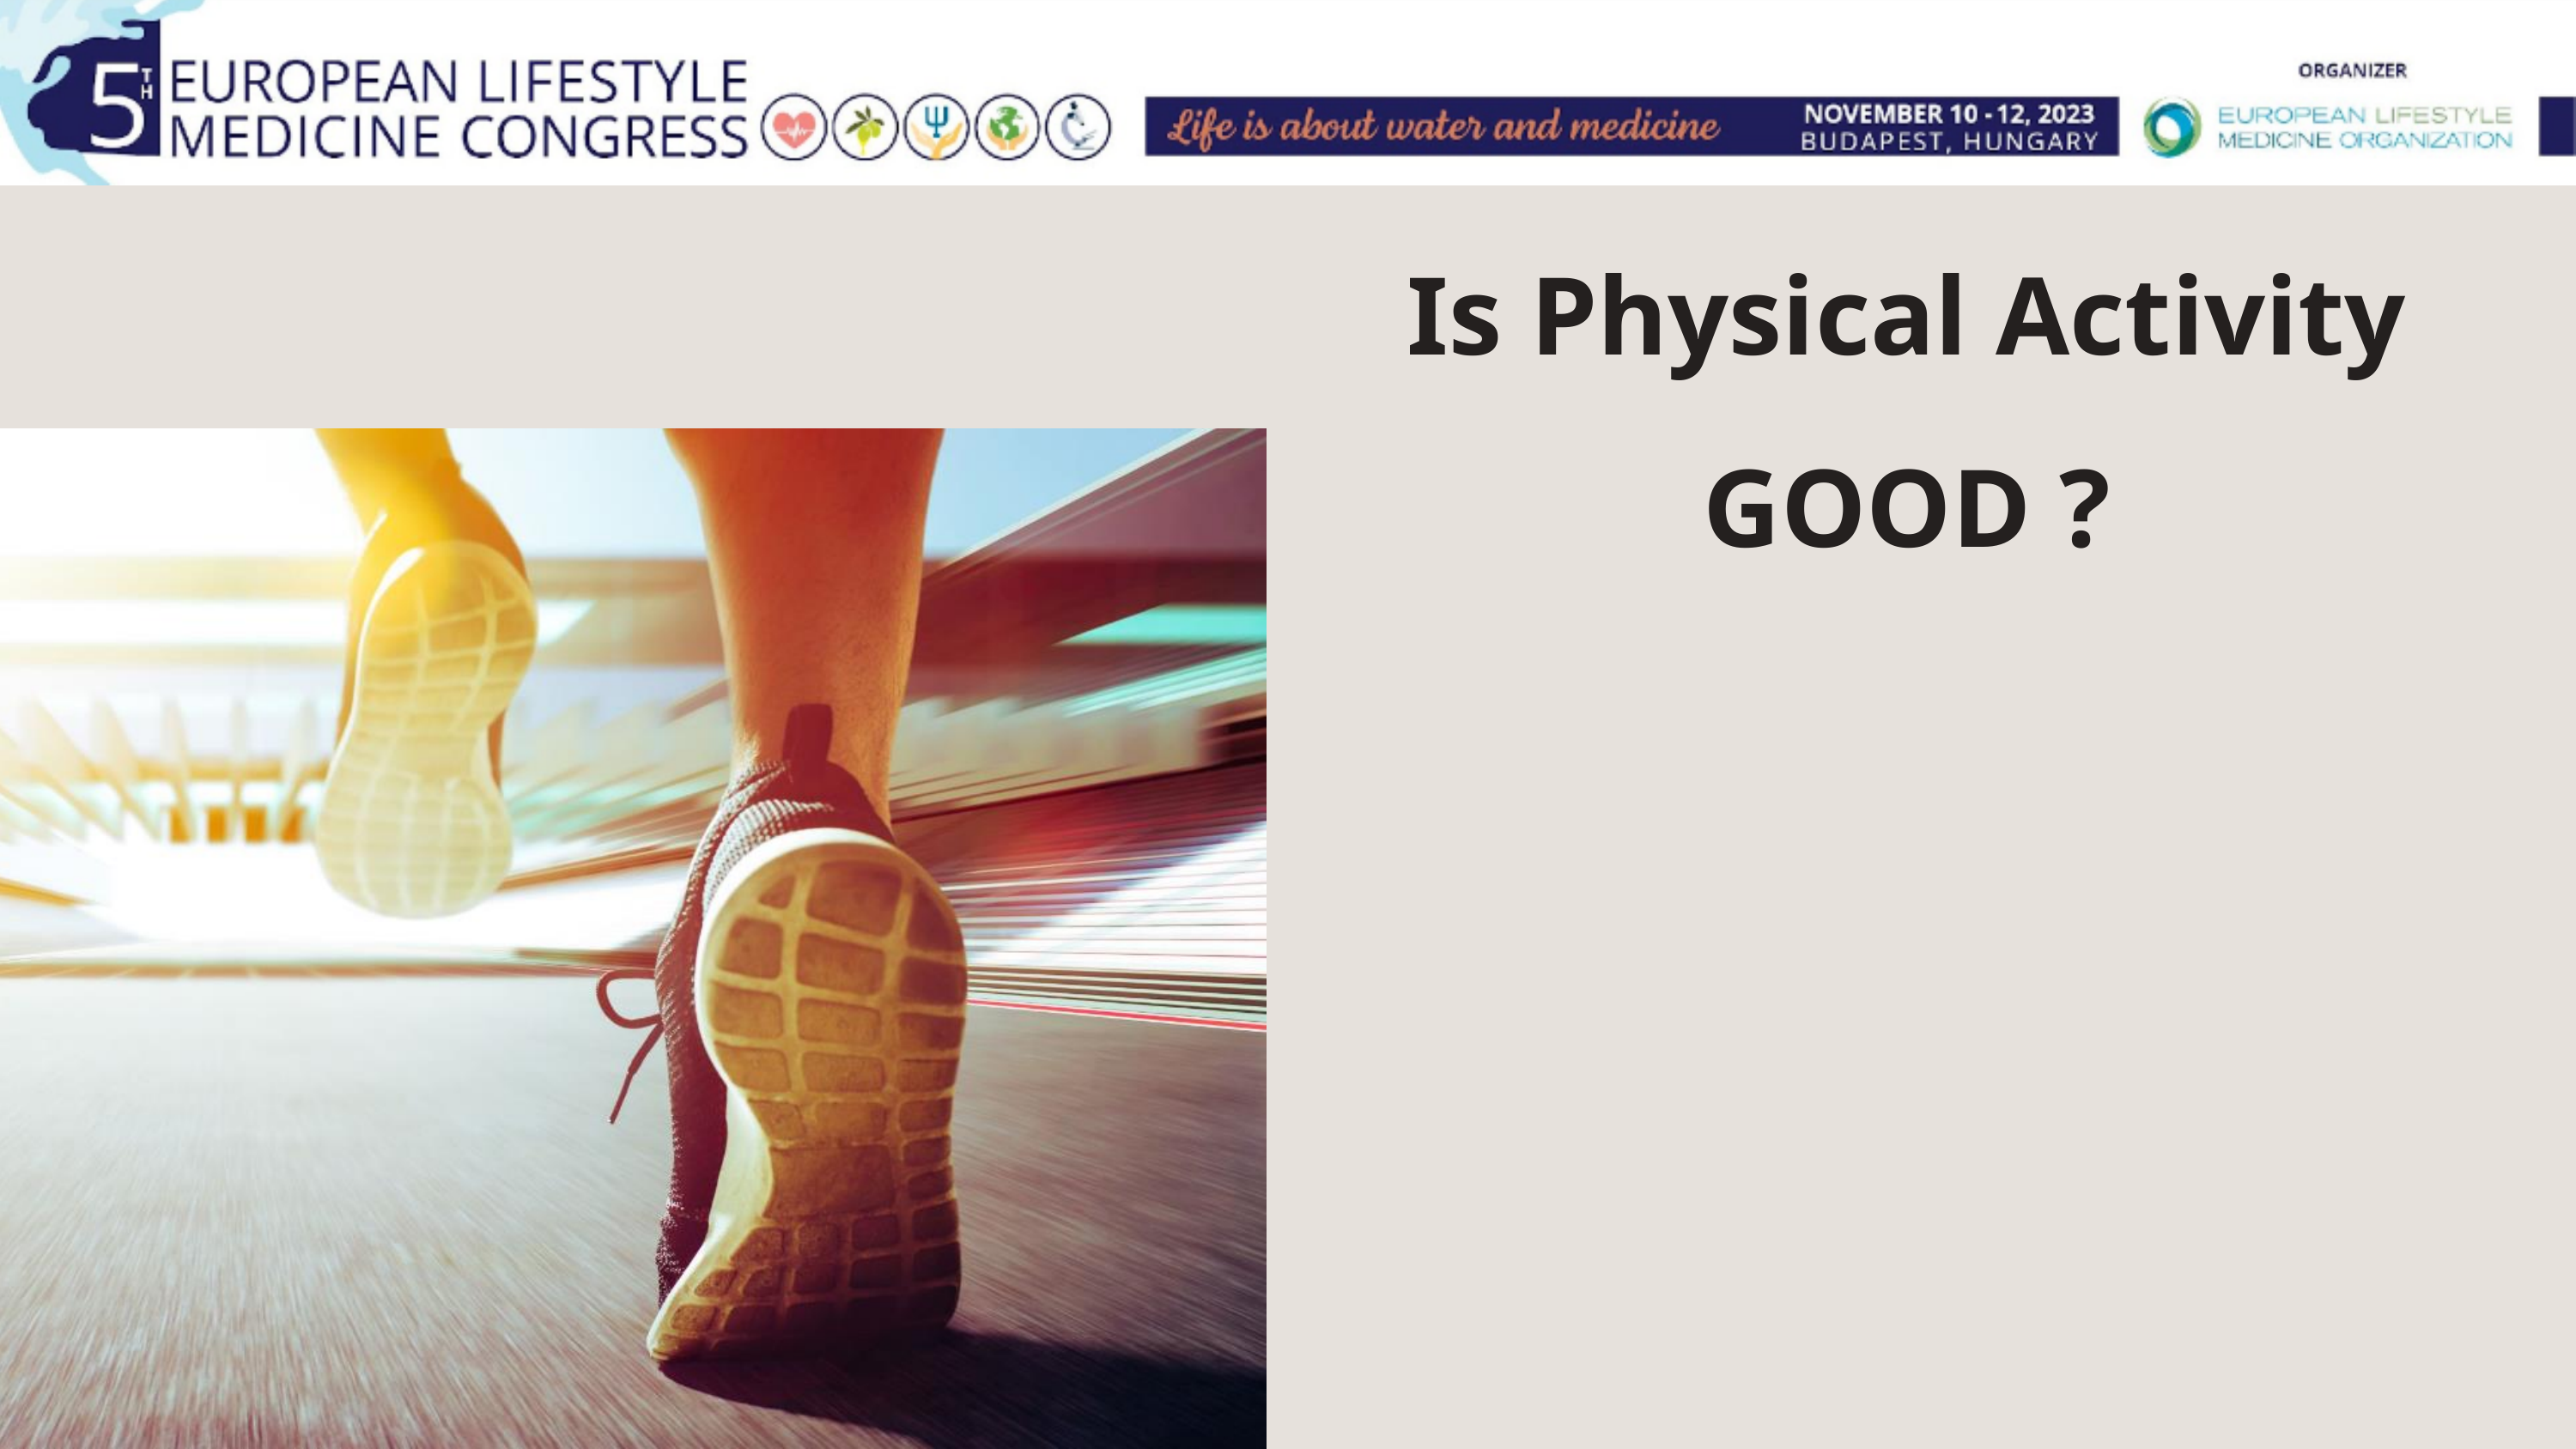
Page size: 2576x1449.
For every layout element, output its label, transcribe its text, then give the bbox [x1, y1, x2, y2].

picture [0, 0, 2576, 185]
text_box Is Physical Activity GOOD ? [1263, 177, 2551, 575]
picture [0, 428, 1267, 1449]
